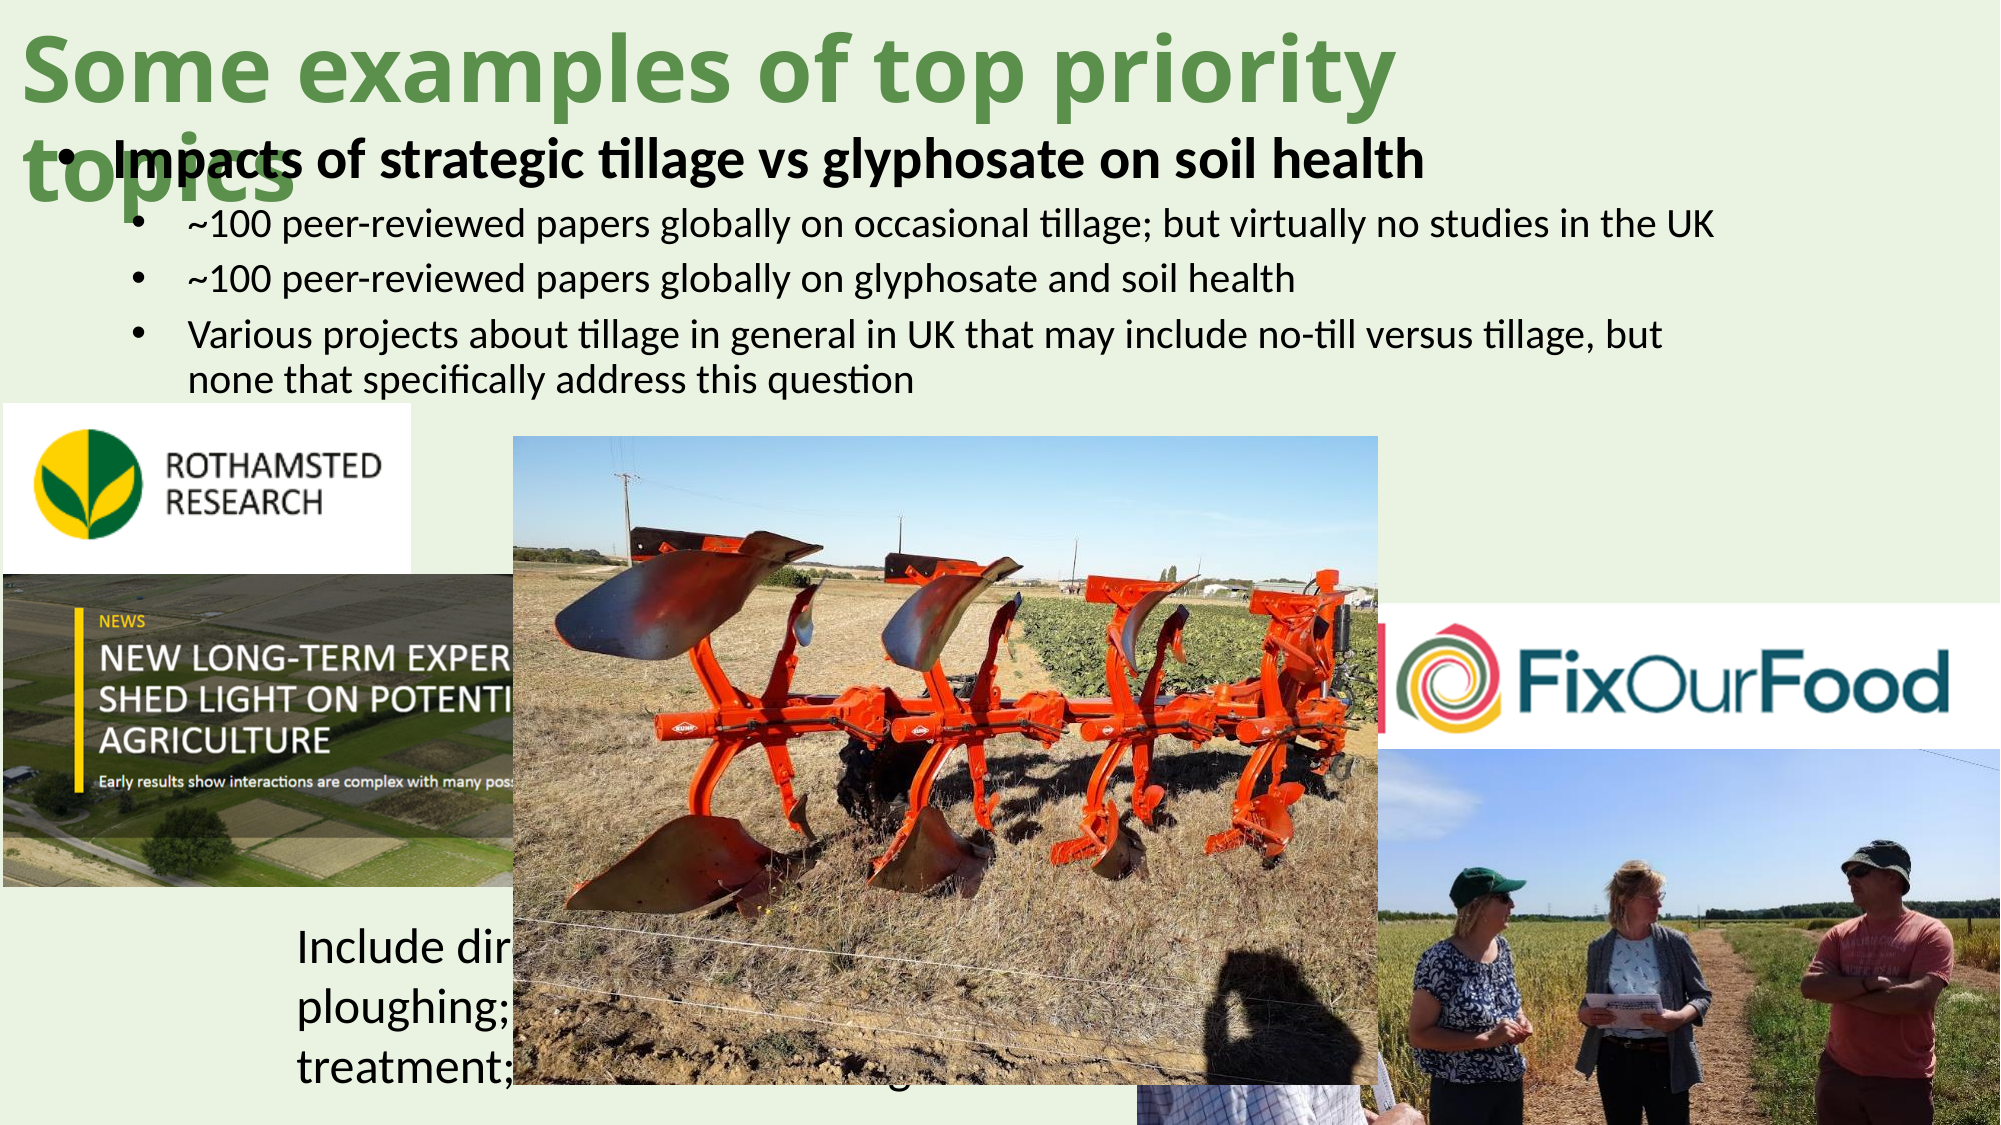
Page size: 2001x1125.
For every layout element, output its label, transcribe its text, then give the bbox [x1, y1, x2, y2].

text_box Include direct drill vs moldboard ploughing; but no glyphosate treatment; no occasional tillage [281, 905, 1062, 1101]
picture [3, 403, 2000, 1125]
text_box Impacts of strategic tillage vs glyphosate on soil health ~100 peer-reviewed papers globally on occasional tillage; but virtually no studies in the UK ~100 peer-reviewed papers globally on glyphosate and soil health Various projects about tillage in general in UK that may include no-till versus tillage, but none that specifically address this question [41, 120, 1767, 418]
title Some examples of top priority topics [6, 16, 1499, 127]
